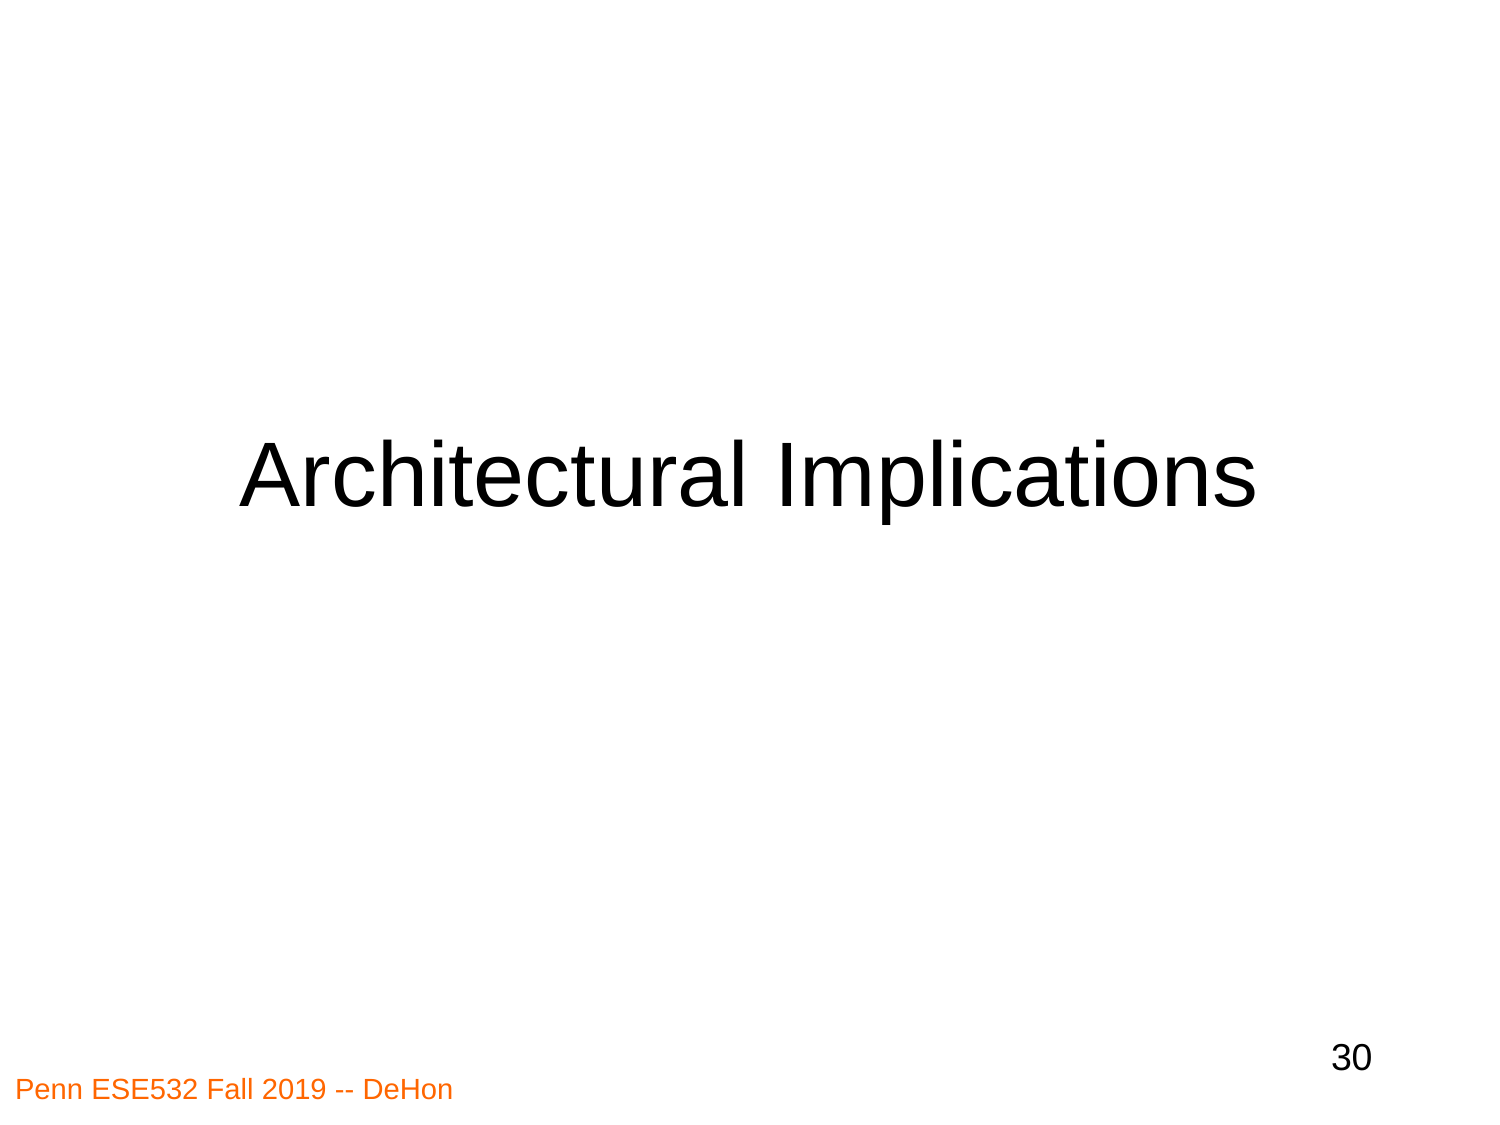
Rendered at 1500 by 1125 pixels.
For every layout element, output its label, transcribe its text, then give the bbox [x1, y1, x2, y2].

title Architectural Implications [112, 349, 1388, 591]
slide_number 30 [1074, 1024, 1388, 1101]
slide_number Penn ESE532 Fall 2019 -- DeHon [0, 1062, 613, 1125]
